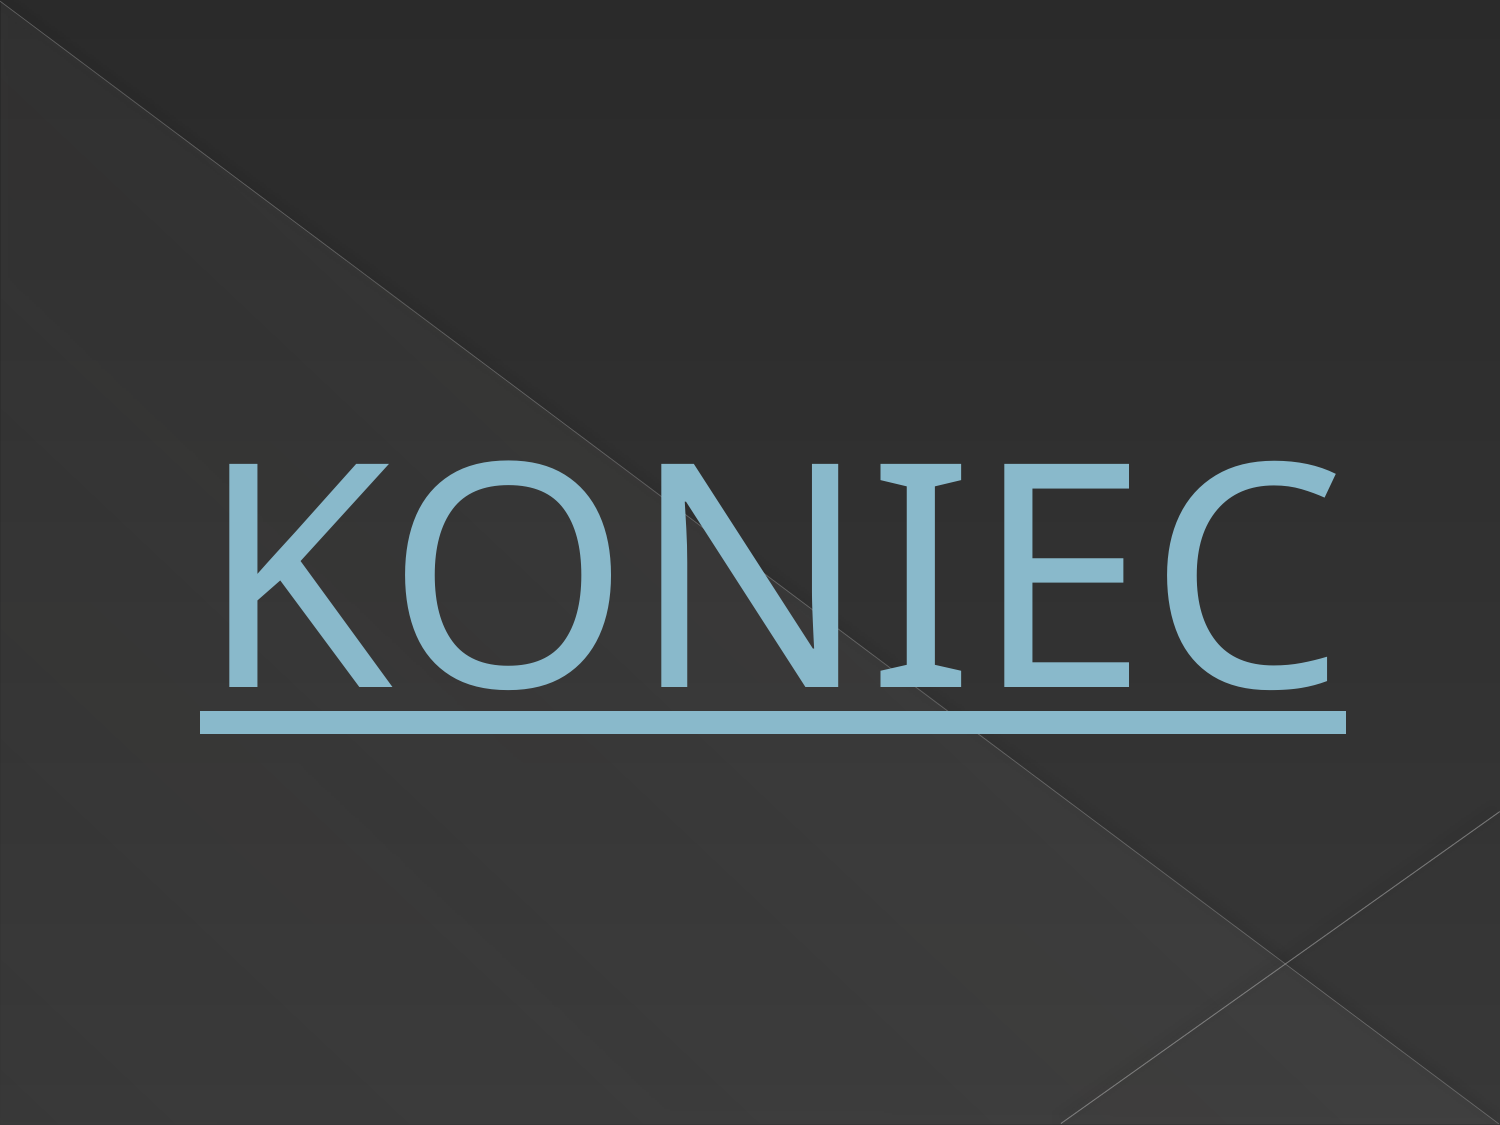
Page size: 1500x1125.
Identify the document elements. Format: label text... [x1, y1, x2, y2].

title KONIEC [105, 363, 1407, 762]
